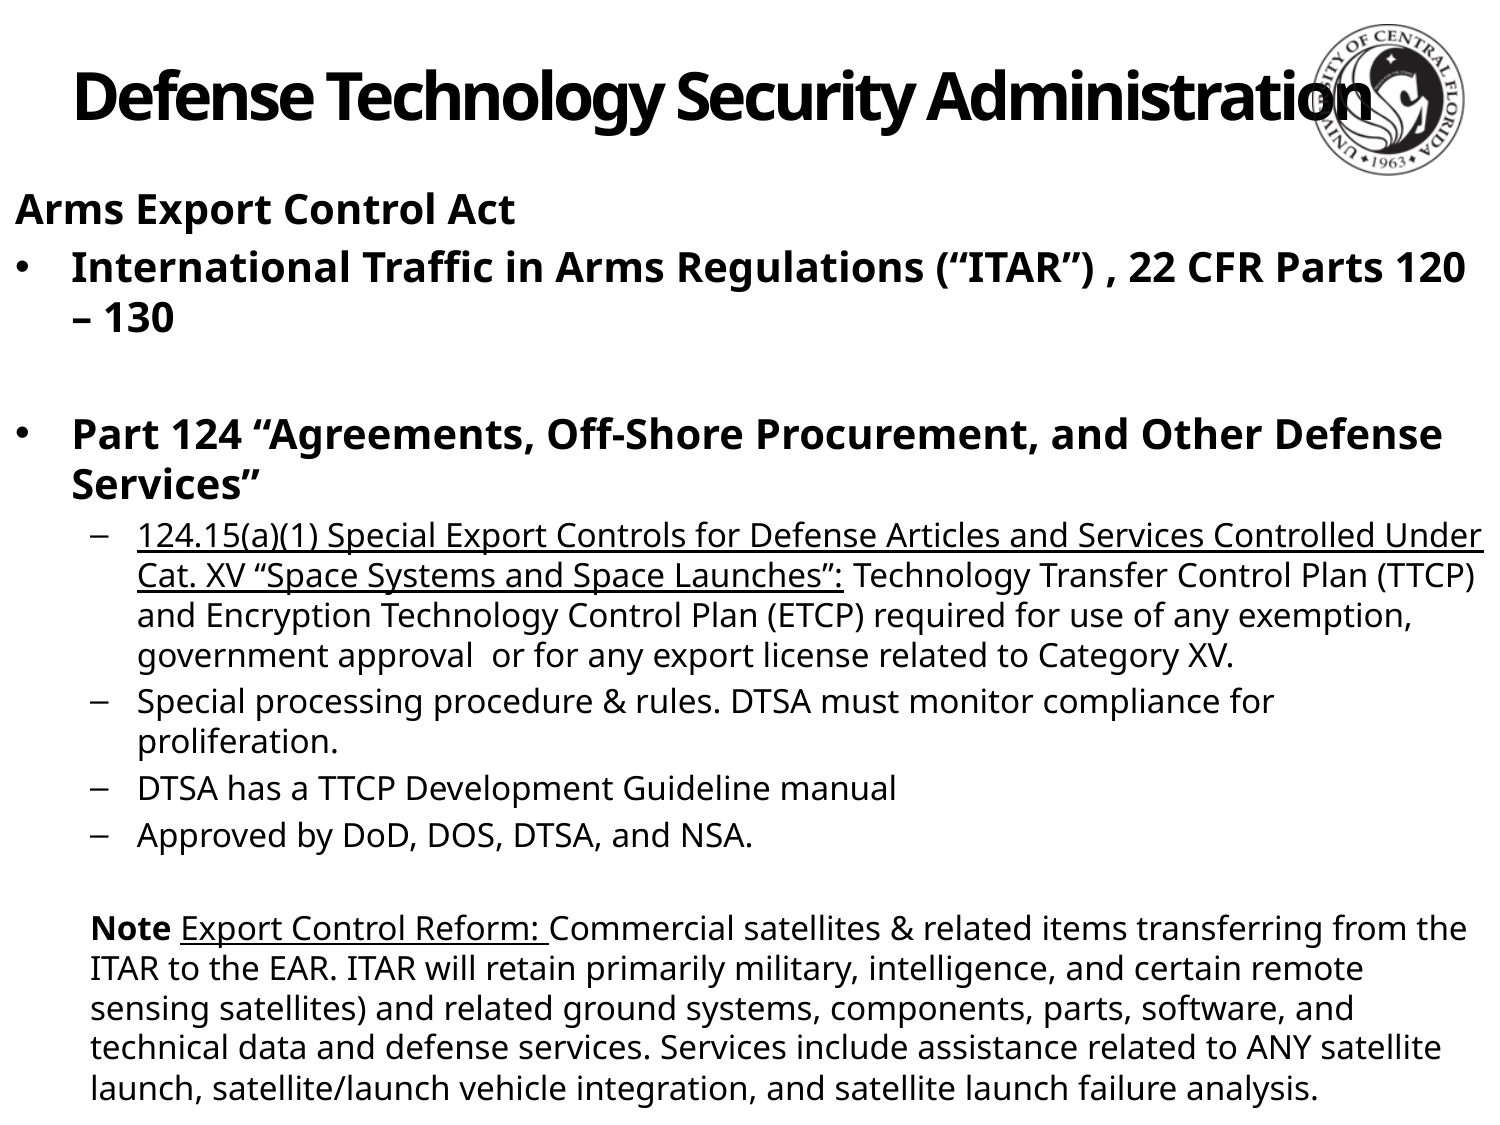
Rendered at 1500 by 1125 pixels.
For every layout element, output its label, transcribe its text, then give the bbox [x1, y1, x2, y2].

picture [1312, 24, 1465, 176]
list Arms Export Control Act International Traffic in Arms Regulations (“ITAR”) , 22 CFR Parts 120 – 130 Part 124 “Agreements, Off-Shore Procurement, and Other Defense Services” 124.15(a)(1) Special Export Controls for Defense Articles and Services Controlled Under Cat. XV “Space Systems and Space Launches”: Technology Transfer Control Plan (TTCP) and Encryption Technology Control Plan (ETCP) required for use of any exemption, government approval or for any export license related to Category XV. Special processing procedure & rules. DTSA must monitor compliance for proliferation. DTSA has a TTCP Development Guideline manual Approved by DoD, DOS, DTSA, and NSA. Note Export Control Reform: Commercial satellites & related items transferring from the ITAR to the EAR. ITAR will retain primarily military, intelligence, and certain remote sensing satellites) and related ground systems, components, parts, software, and technical data and defense services. Services include assistance related to ANY satellite launch, satellite/launch vehicle integration, and satellite launch failure analysis. [0, 174, 1500, 1125]
title Defense Technology Security Administration [0, 0, 1500, 174]
